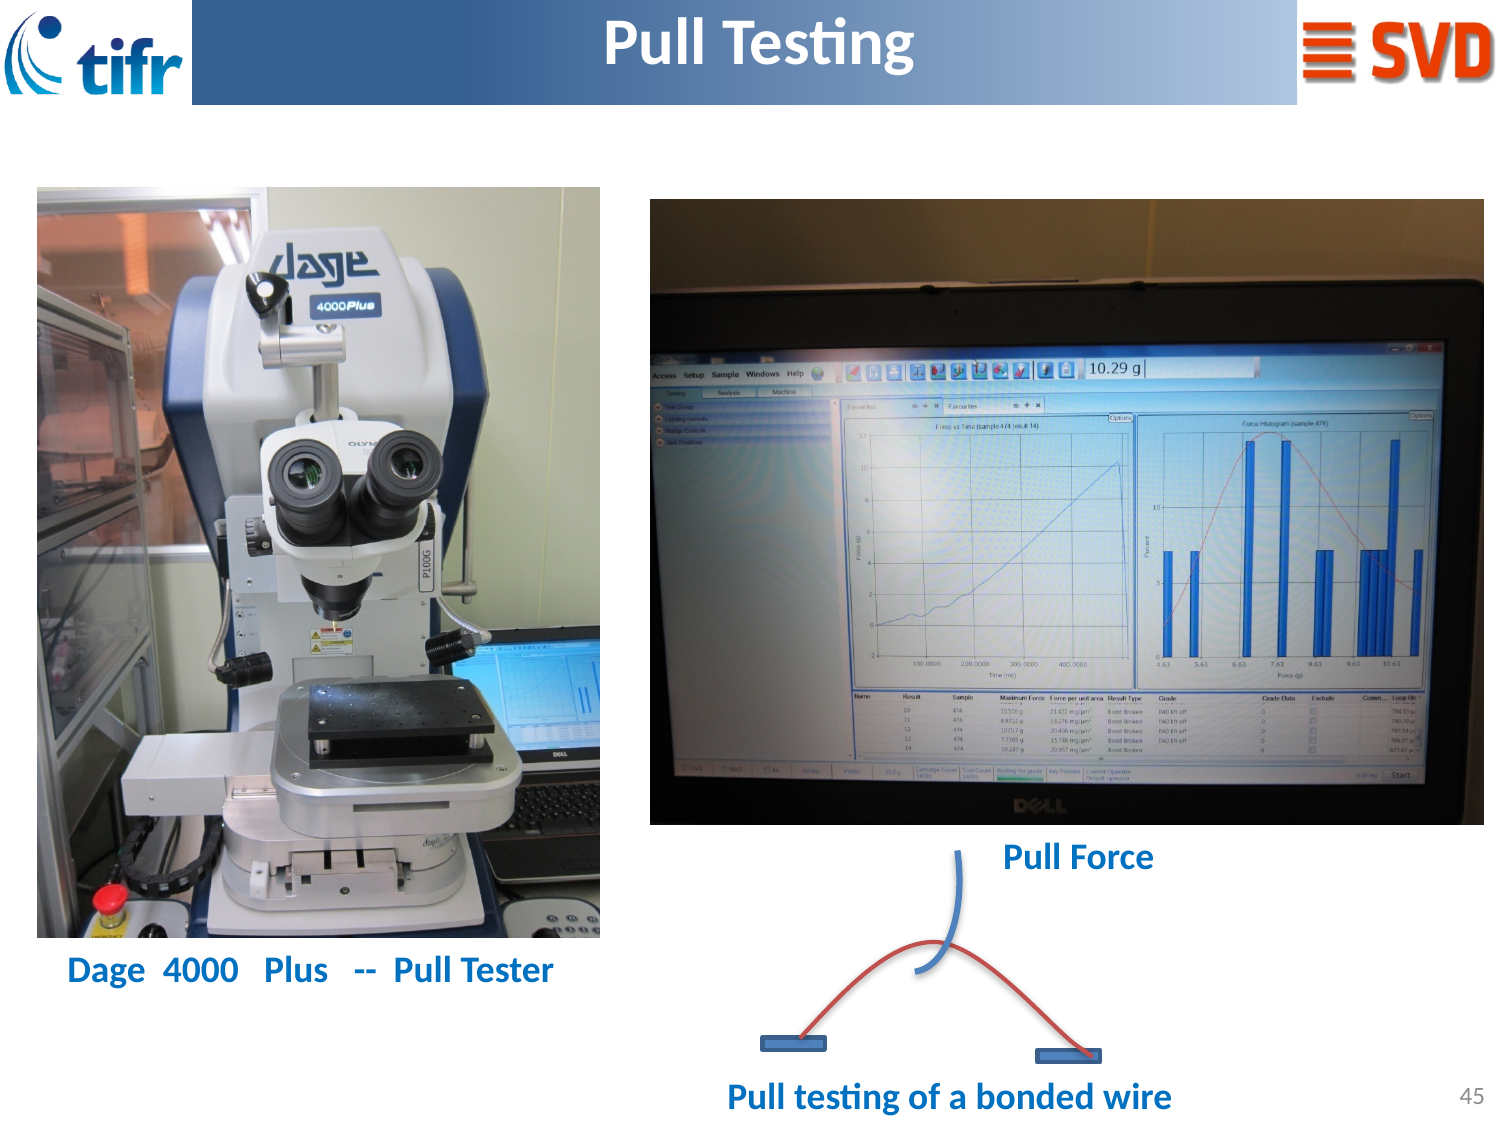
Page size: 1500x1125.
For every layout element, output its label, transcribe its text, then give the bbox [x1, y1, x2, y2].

text_box [1035, 1048, 1102, 1064]
picture [37, 187, 601, 938]
text_box Pull Testing [192, 0, 1298, 105]
text_box Pull testing of a bonded wire [712, 1064, 1225, 1125]
text_box [899, 850, 963, 975]
text_box [798, 945, 1094, 1058]
picture [1296, 16, 1500, 89]
text_box Dage 4000 Plus -- Pull Tester [52, 947, 570, 998]
slide_number 45 [1149, 1065, 1500, 1125]
text_box Pull Force [988, 834, 1178, 885]
text_box [760, 1035, 827, 1052]
picture [4, 10, 193, 95]
picture [4, 74, 10, 95]
picture [649, 199, 1484, 826]
